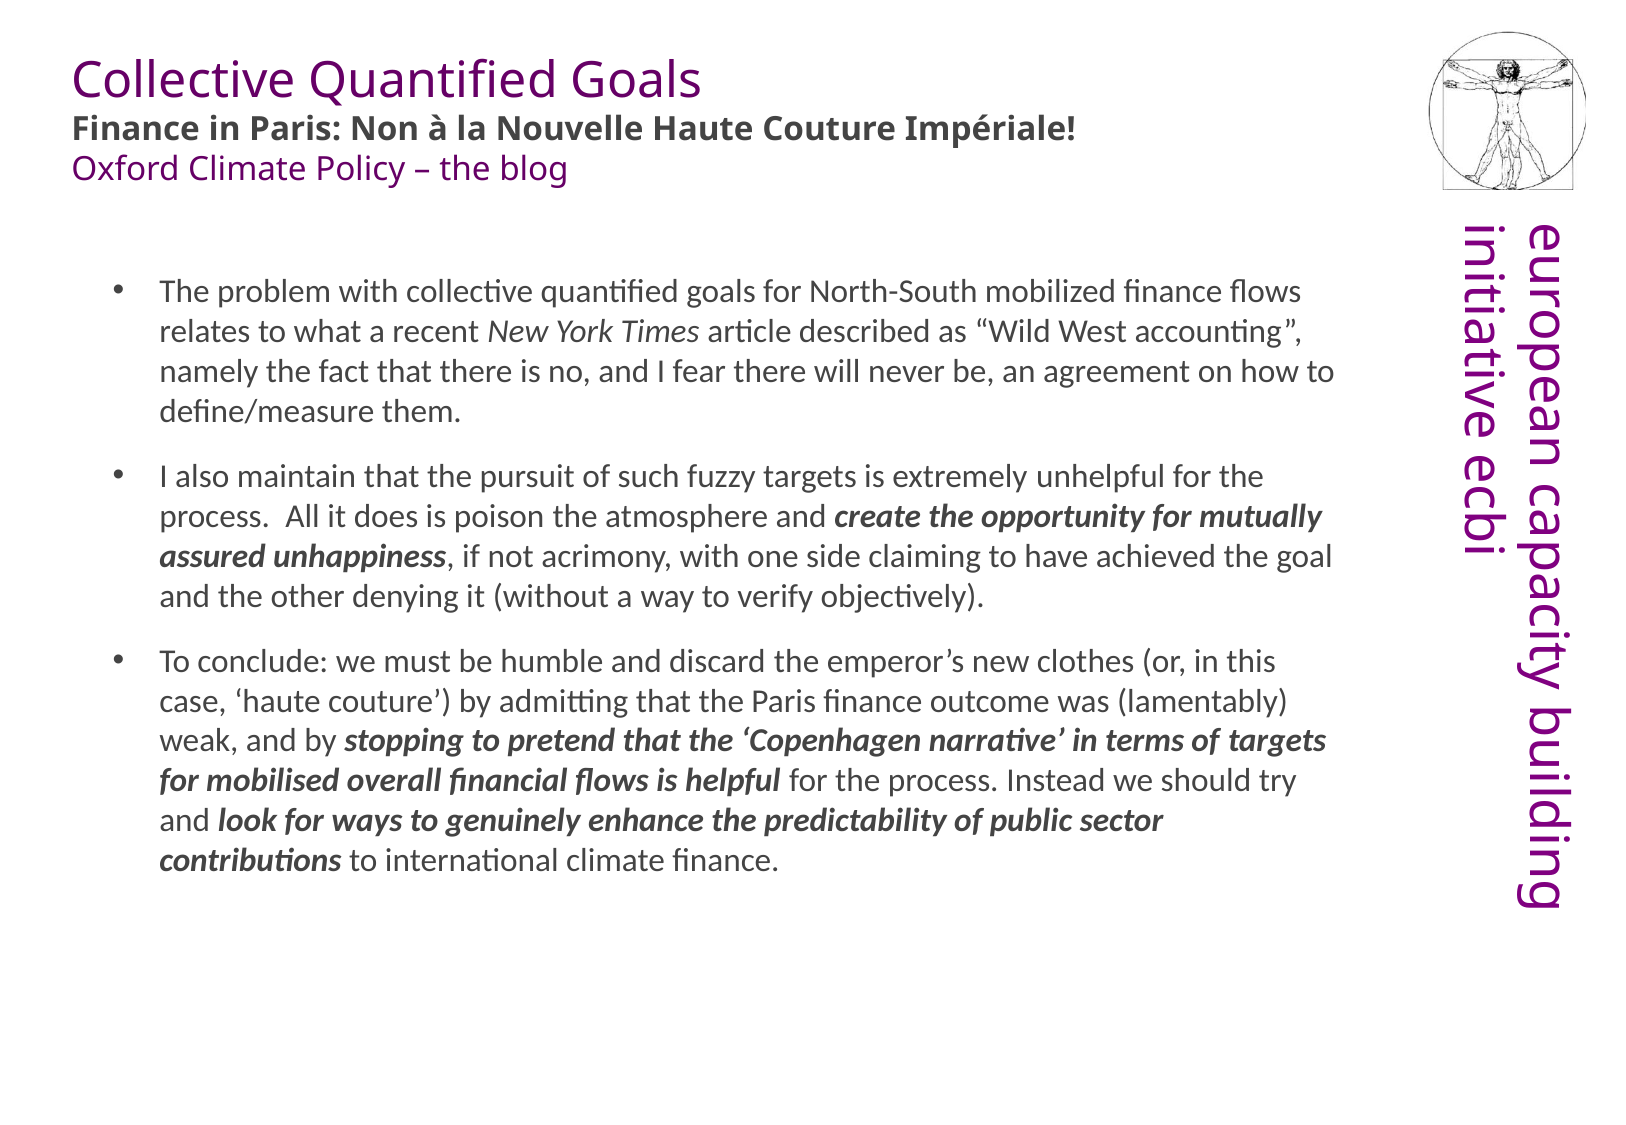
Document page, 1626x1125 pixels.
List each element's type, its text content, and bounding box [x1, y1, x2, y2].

text_box Collective Quantified Goals Finance in Paris: Non à la Nouvelle Haute Couture Impériale! Oxford Climate Policy – the blog [56, 39, 1350, 195]
picture [1427, 31, 1586, 190]
text_box The problem with collective quantified goals for North-South mobilized finance flows relates to what a recent New York Times article described as “Wild West accounting”, namely the fact that there is no, and I fear there will never be, an agreement on how to define/measure them. I also maintain that the pursuit of such fuzzy targets is extremely unhelpful for the process. All it does is poison the atmosphere and create the opportunity for mutually assured unhappiness, if not acrimony, with one side claiming to have achieved the goal and the other denying it (without a way to verify objectively). To conclude: we must be humble and discard the emperor’s new clothes (or, in this case, ‘haute couture’) by admitting that the Paris finance outcome was (lamentably) weak, and by stopping to pretend that the ‘Copenhagen narrative’ in terms of targets for mobilised overall financial flows is helpful for the process. Instead we should try and look for ways to genuinely enhance the predictability of public sector contributions to international climate finance. [97, 262, 1362, 886]
